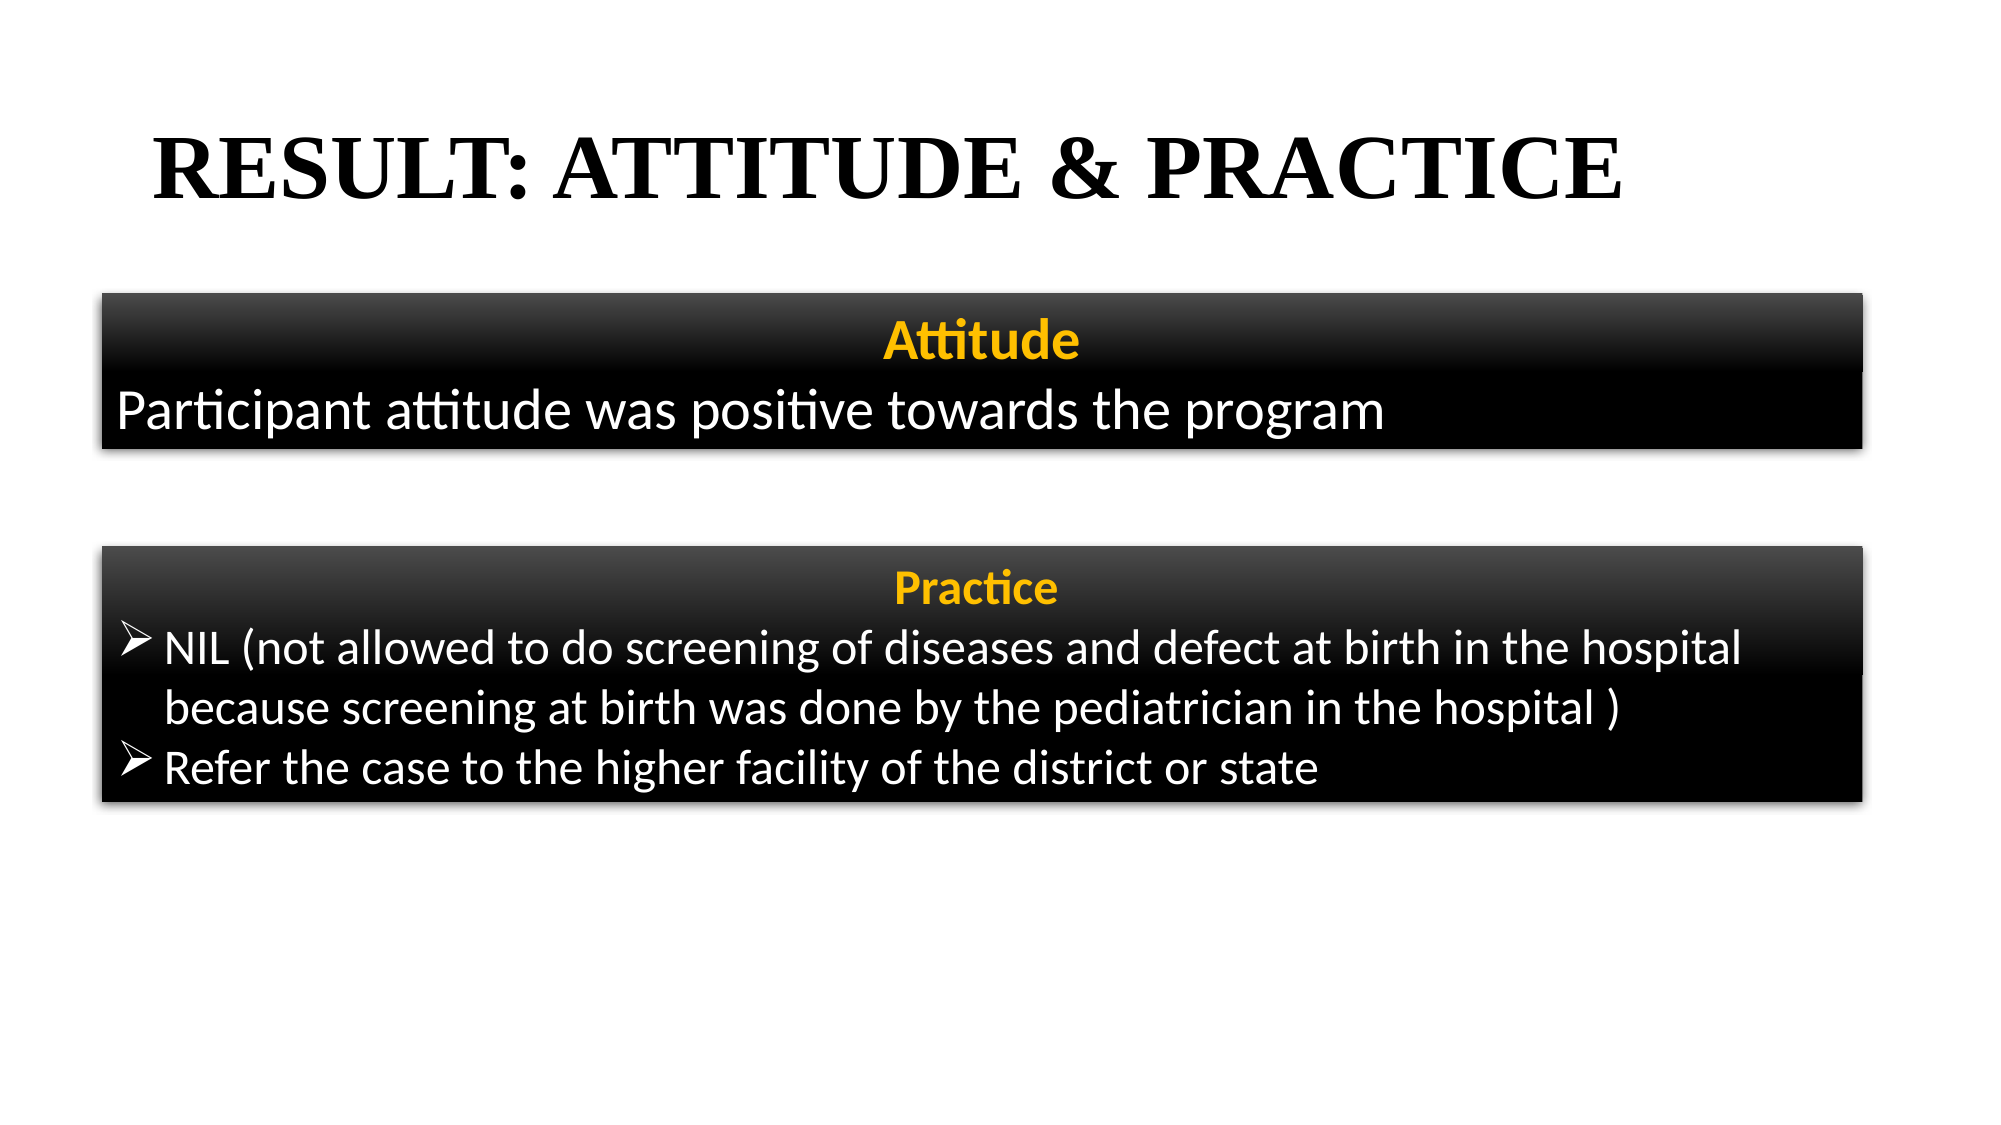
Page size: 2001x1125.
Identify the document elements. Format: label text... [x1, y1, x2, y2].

text_box Attitude Participant attitude was positive towards the program [102, 293, 1863, 449]
text_box Practice NIL (not allowed to do screening of diseases and defect at birth in the hospital because screening at birth was done by the pediatrician in the hospital ) Refer the case to the higher facility of the district or state [102, 546, 1863, 802]
title RESULT: ATTITUDE & PRACTICE [137, 59, 1863, 278]
